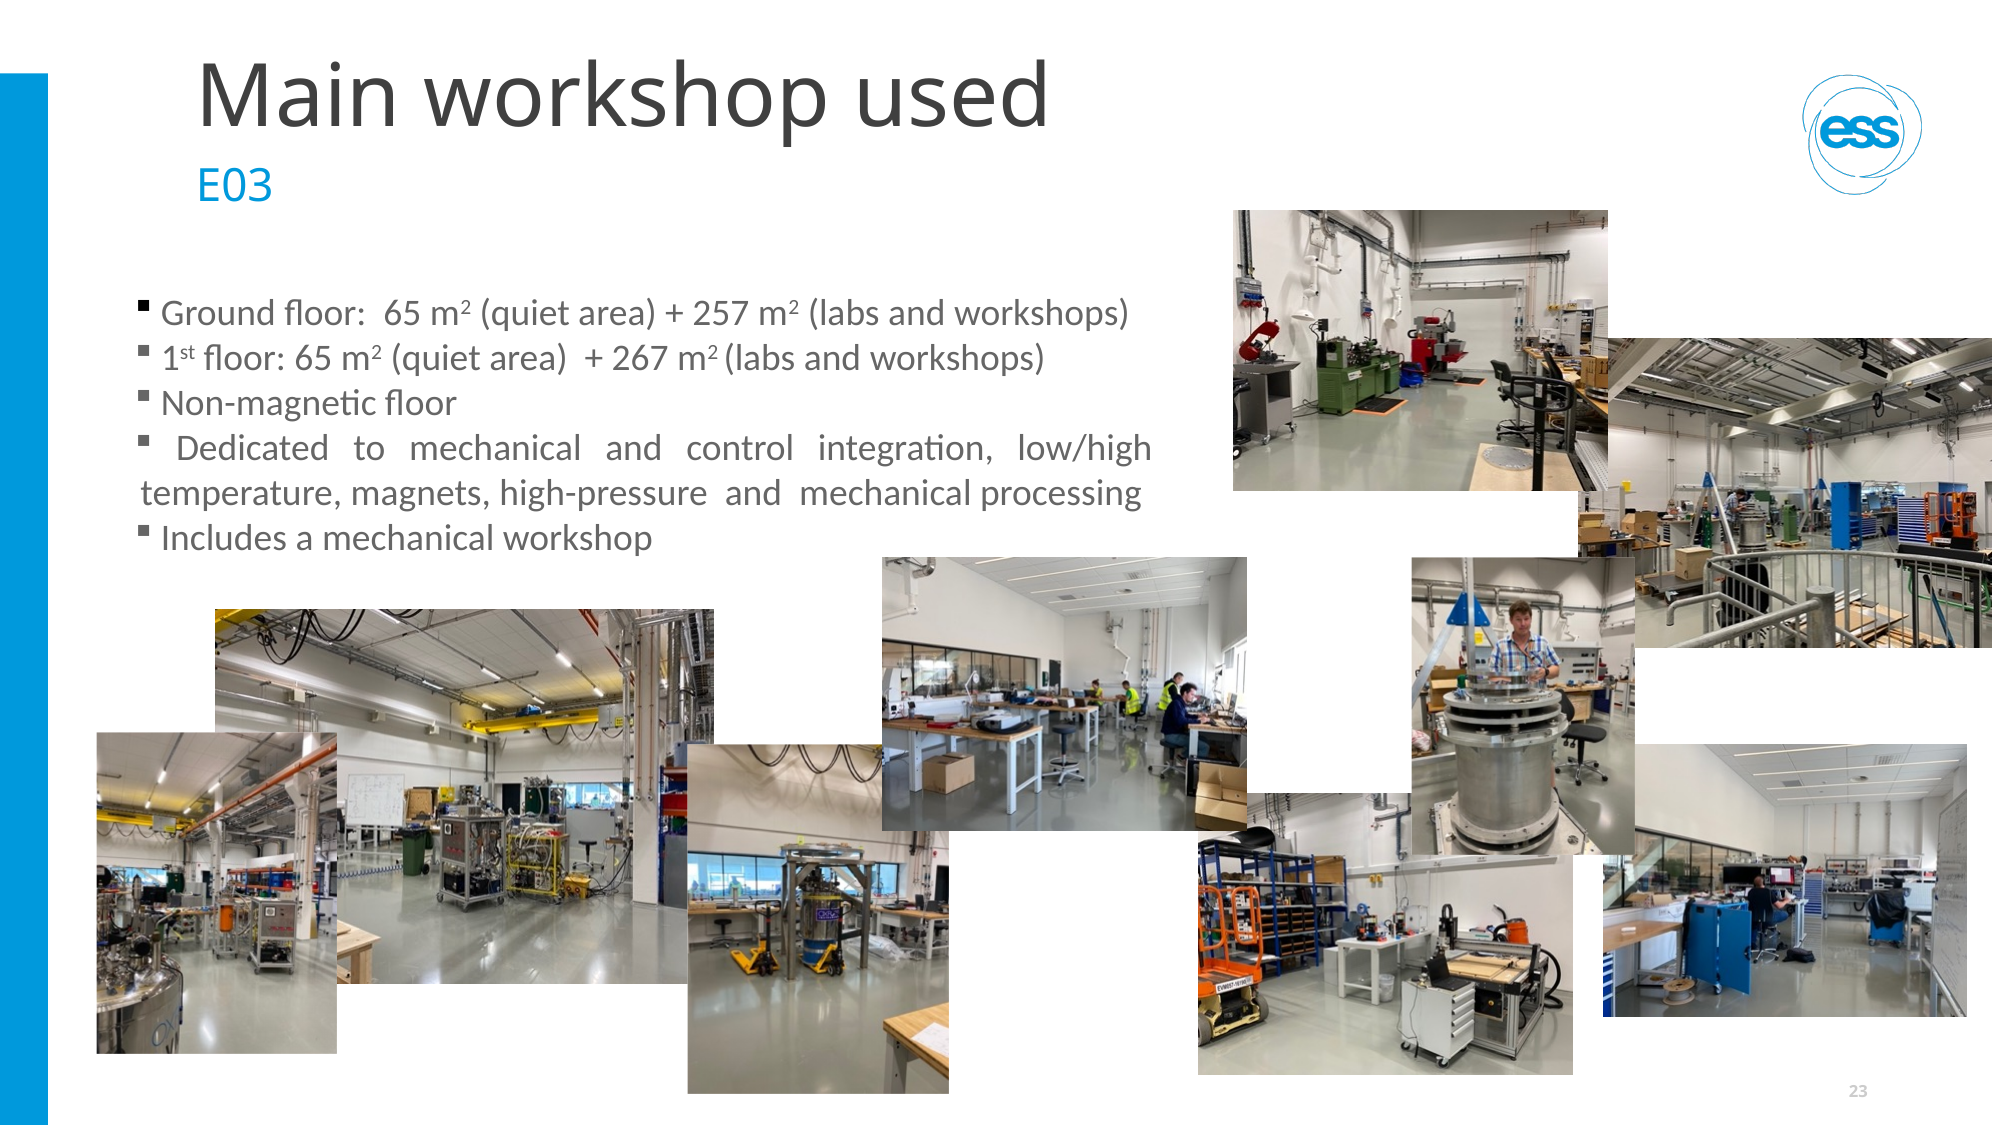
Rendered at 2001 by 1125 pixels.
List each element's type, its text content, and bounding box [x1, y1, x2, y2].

picture [56, 210, 1992, 1093]
text_box Ground floor: 65 m2 (quiet area) + 257 m2 (labs and workshops) 1st floor: 65 m2 (quiet area) + 267 m2 (labs and workshops) Non-magnetic floor Dedicated to mechanical and control integration, low/high temperature, magnets, high-pressure and mechanical processing Includes a mechanical workshop [120, 280, 1169, 601]
title Main workshop used [181, 43, 1717, 152]
slide_number 23 [1432, 1062, 1883, 1123]
list E03 [181, 152, 1717, 236]
